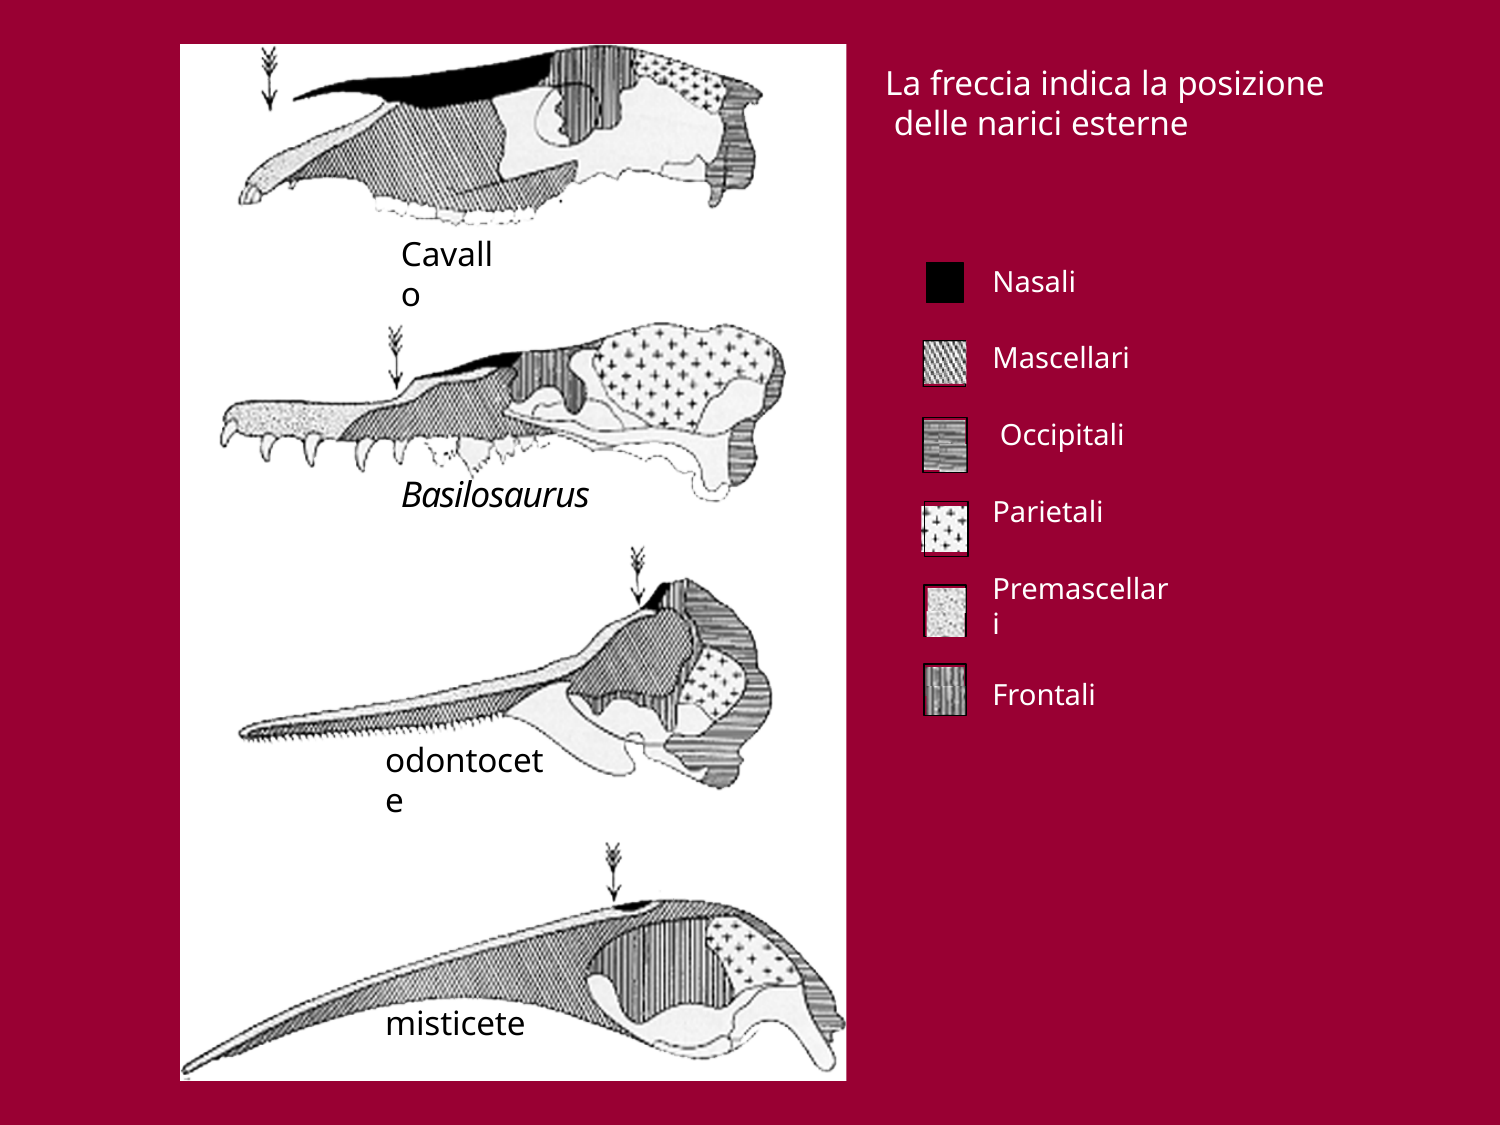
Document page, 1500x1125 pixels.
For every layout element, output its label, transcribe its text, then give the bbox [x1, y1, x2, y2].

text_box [925, 261, 964, 304]
text_box Cavallo [398, 231, 510, 313]
text_box [922, 340, 967, 387]
text_box Basilosaurus [398, 469, 594, 515]
text_box misticete [383, 999, 534, 1042]
text_box odontocete [383, 737, 562, 820]
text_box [921, 500, 970, 558]
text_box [922, 416, 968, 474]
text_box Premascellari Frontali [990, 568, 1176, 712]
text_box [923, 584, 967, 638]
text_box Nasali Mascellari Occipitali [990, 260, 1134, 451]
text_box [180, 44, 847, 1081]
text_box Parietali [990, 491, 1108, 529]
text_box La freccia indica la posizione delle narici esterne [883, 60, 1333, 143]
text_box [923, 663, 967, 717]
